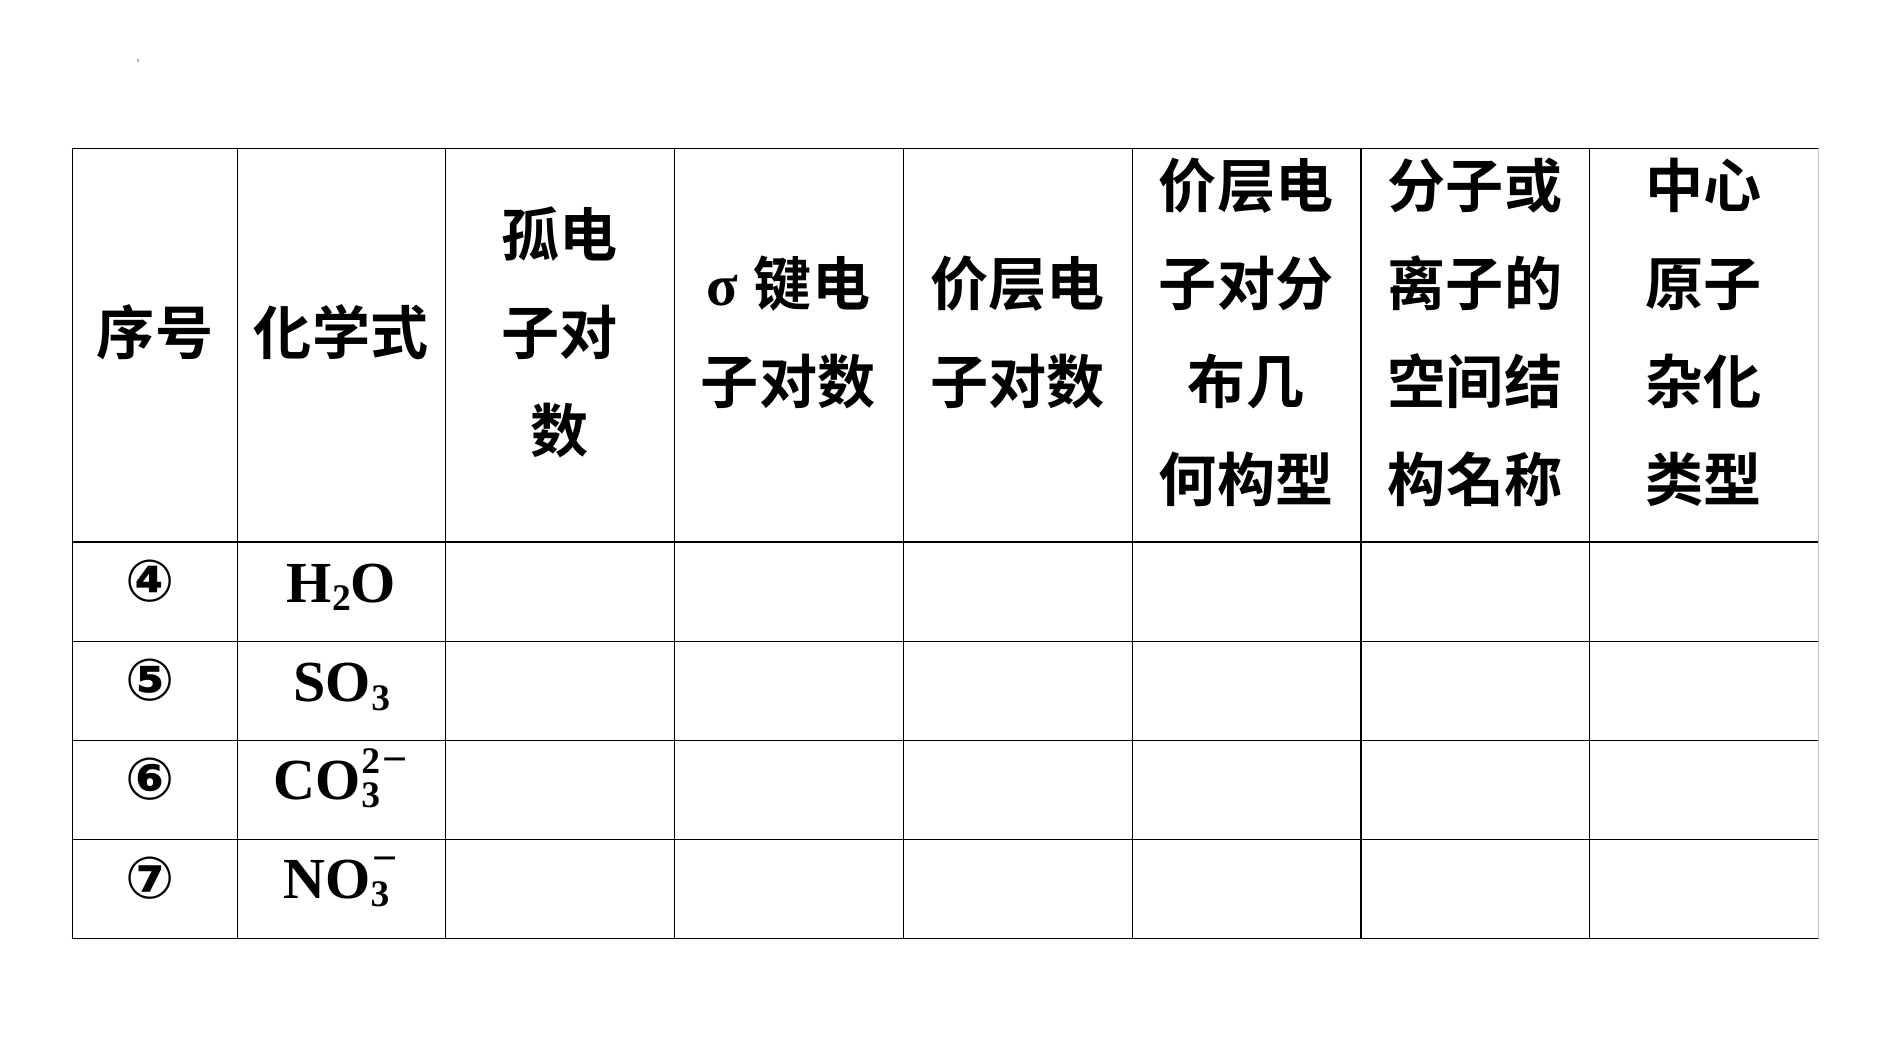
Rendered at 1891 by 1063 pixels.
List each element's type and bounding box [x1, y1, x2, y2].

text_box [71, 147, 1819, 1000]
